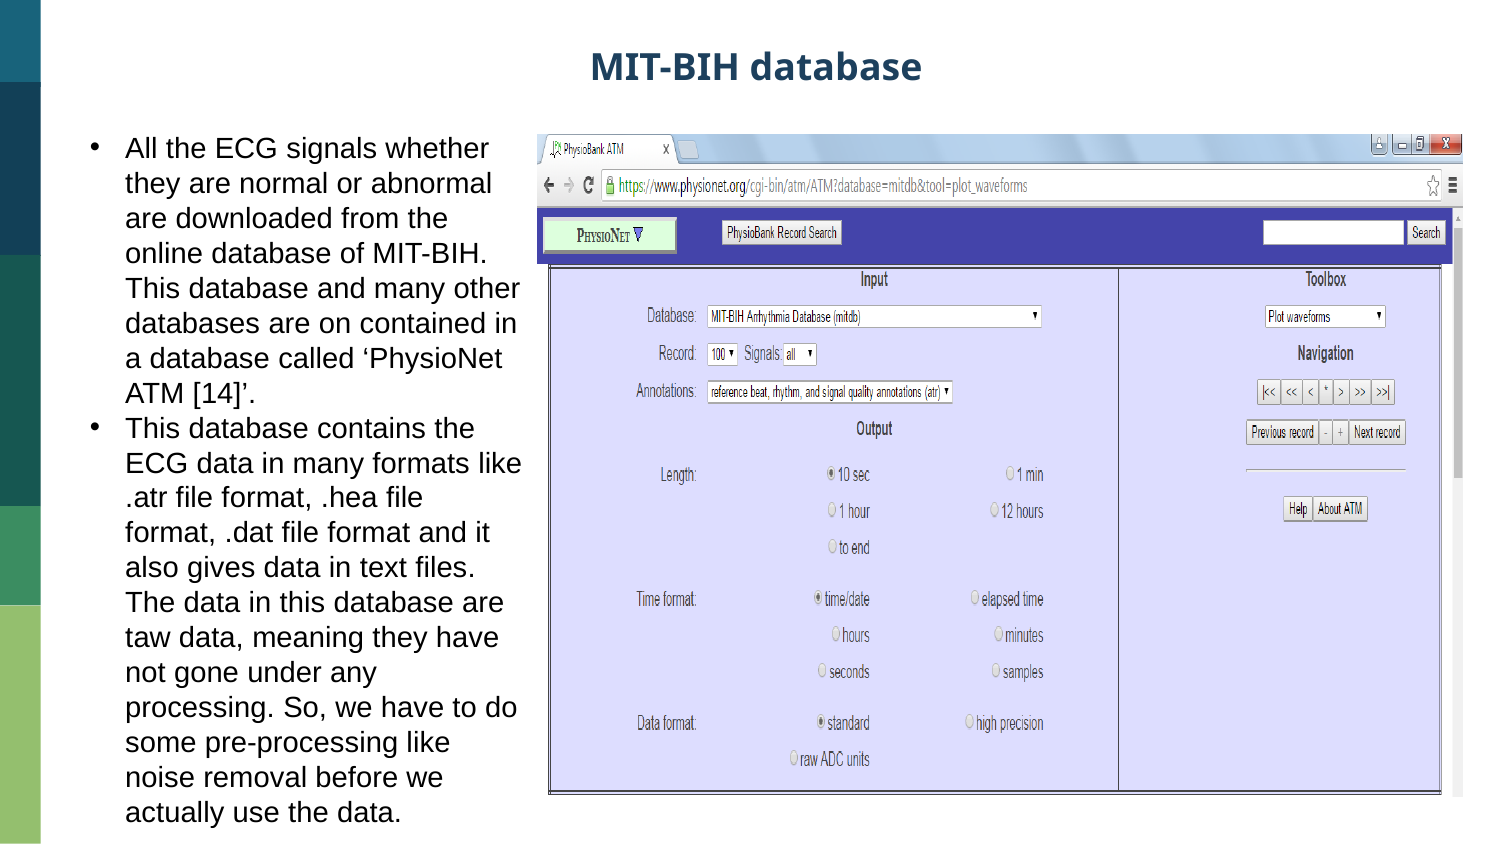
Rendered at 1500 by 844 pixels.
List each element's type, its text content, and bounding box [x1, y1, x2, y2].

picture [537, 134, 1463, 797]
text_box MIT-BIH database [162, 34, 1350, 97]
text_box All the ECG signals whether they are normal or abnormal are downloaded from the online database of MIT-BIH. This database and many other databases are on contained in a database called ‘PhysioNet ATM [14]’. This database contains the ECG data in many formats like .atr file format, .hea file format, .dat file format and it also gives data in text files. The data in this database are taw data, meaning they have not gone under any processing. So, we have to do some pre-processing like noise removal before we actually use the data. [74, 121, 538, 844]
